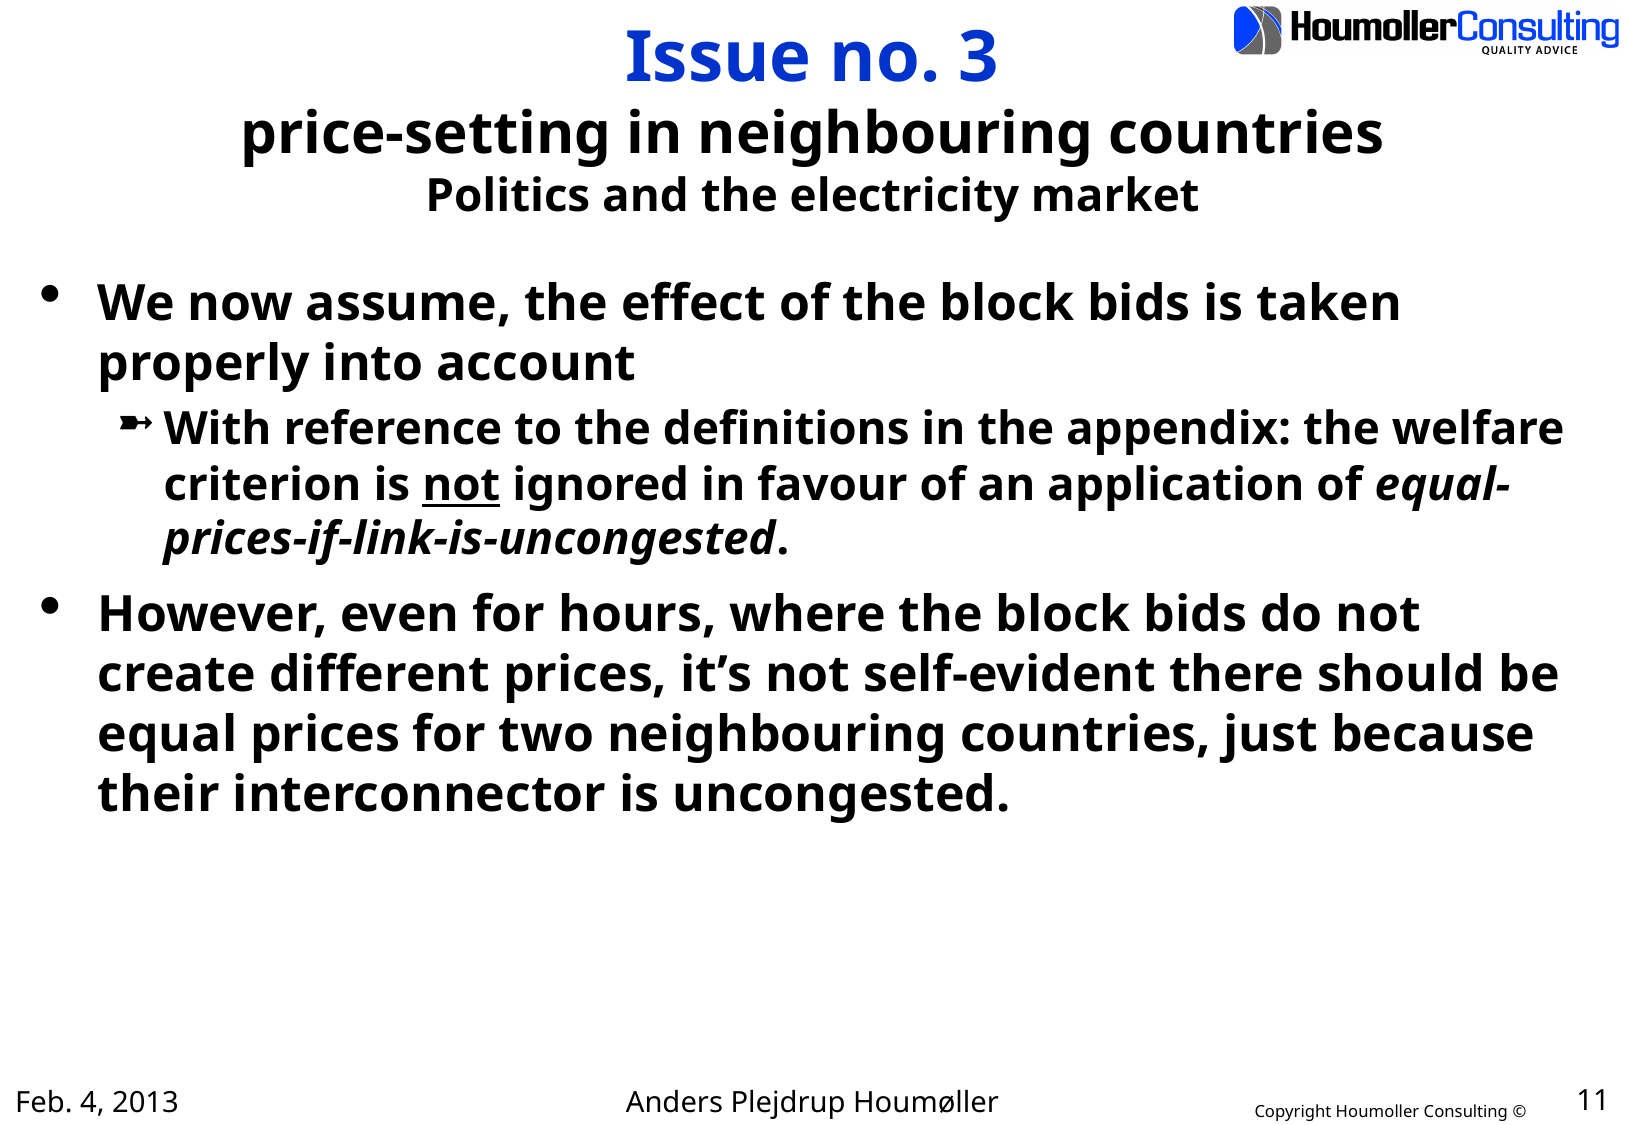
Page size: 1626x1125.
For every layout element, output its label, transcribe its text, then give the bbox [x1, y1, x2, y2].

footer Anders Plejdrup Houmøller [554, 1063, 1071, 1125]
list We now assume, the effect of the block bids is taken properly into account With reference to the definitions in the appendix: the welfare criterion is not ignored in favour of an application of equal-prices-if-link-is-uncongested. However, even for hours, where the block bids do not create different prices, it’s not self-evident there should be equal prices for two neighbouring countries, just because their interconnector is uncongested. [26, 262, 1598, 1037]
title Issue no. 3 price-setting in neighbouring countries Politics and the electricity market [0, 4, 1625, 227]
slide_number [0, 1063, 339, 1125]
slide_number 11 [1286, 1063, 1625, 1125]
